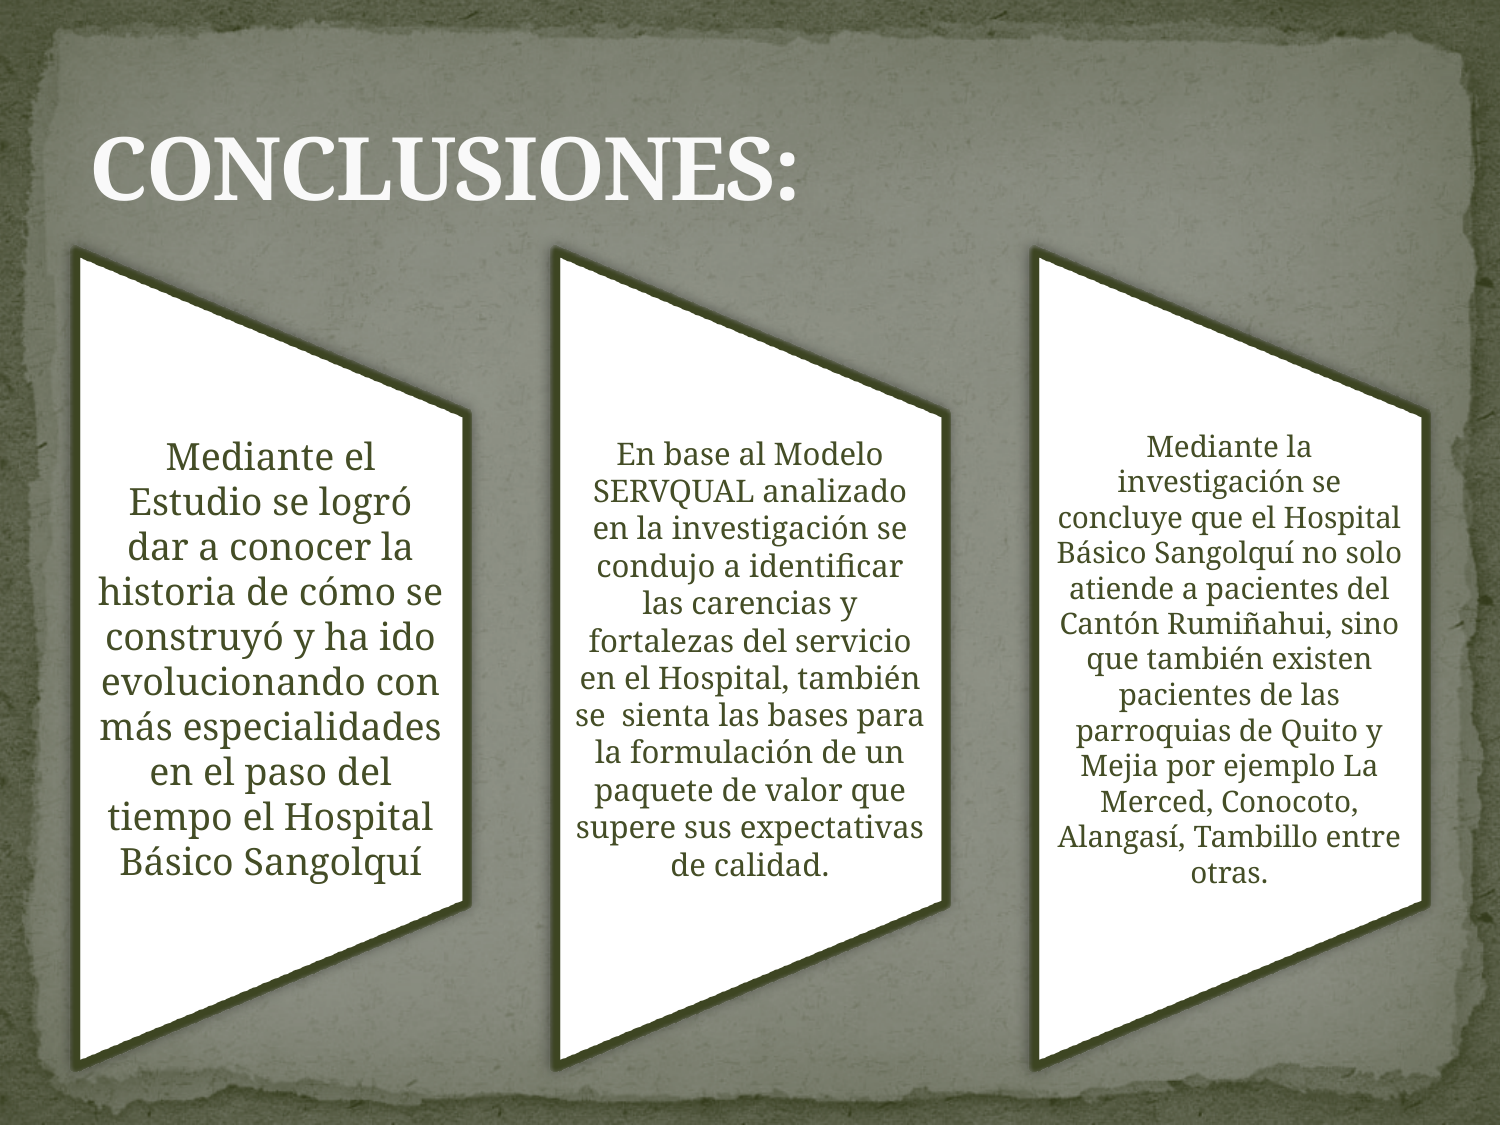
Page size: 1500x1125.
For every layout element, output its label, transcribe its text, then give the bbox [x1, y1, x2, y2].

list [78, 253, 1423, 1064]
title CONCLUSIONES: [74, 24, 1425, 225]
